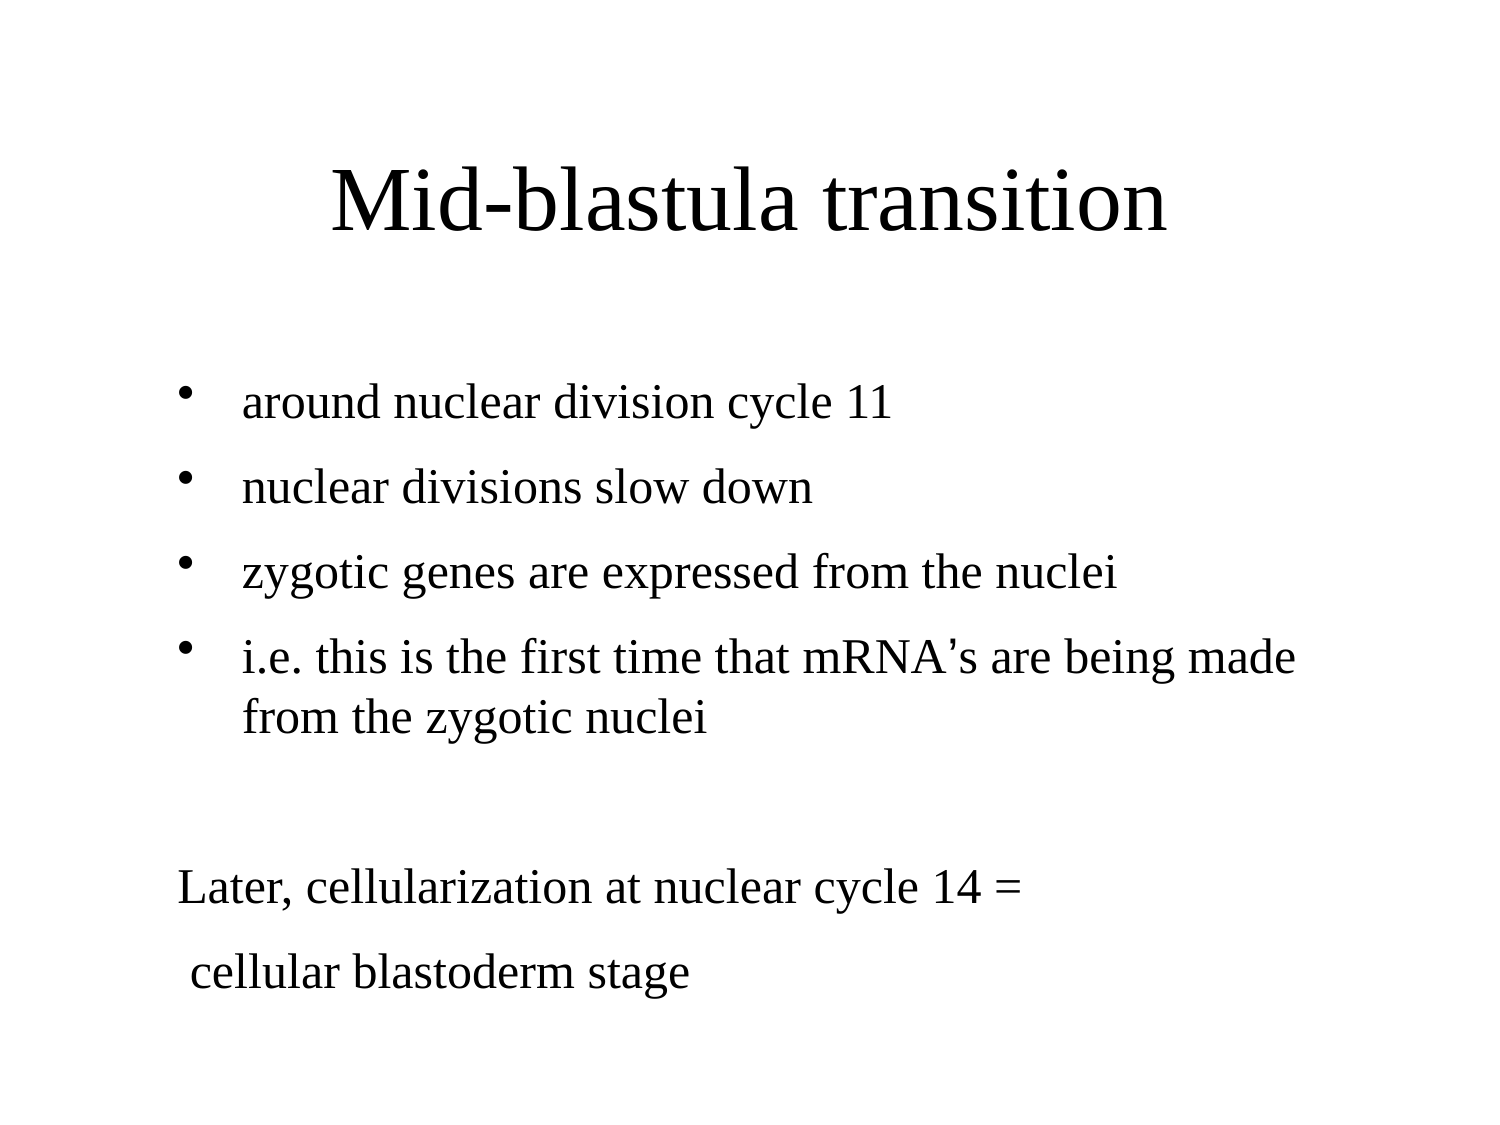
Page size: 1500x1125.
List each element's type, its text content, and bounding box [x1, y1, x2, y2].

title Mid-blastula transition [112, 99, 1388, 288]
text_box around nuclear division cycle 11 nuclear divisions slow down zygotic genes are expressed from the nuclei i.e. this is the first time that mRNA’s are being made from the zygotic nuclei Later, cellularization at nuclear cycle 14 = cellular blastoderm stage [162, 361, 1375, 1091]
